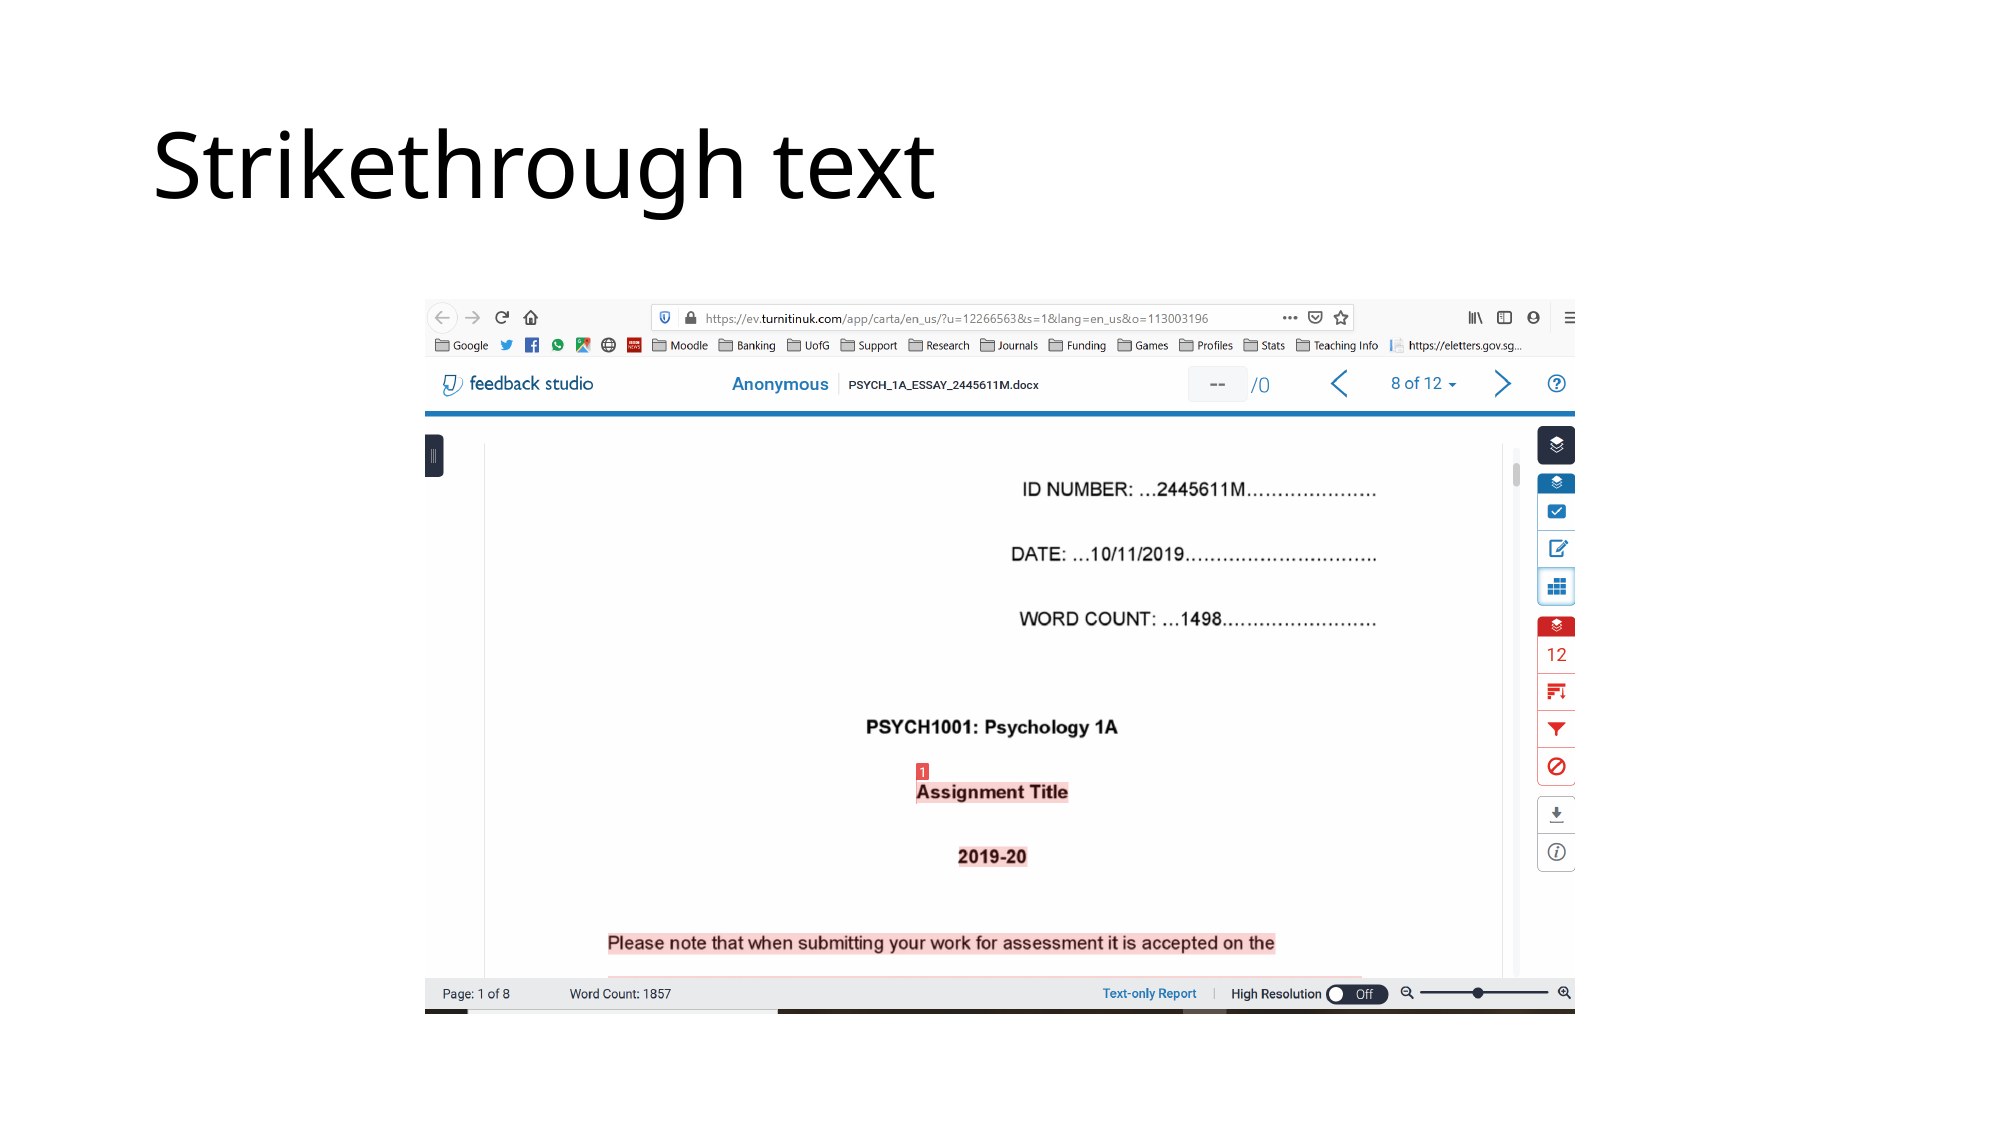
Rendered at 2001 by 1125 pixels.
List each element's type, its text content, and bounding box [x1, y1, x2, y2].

title Strikethrough text [137, 59, 1863, 278]
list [425, 299, 1575, 1014]
